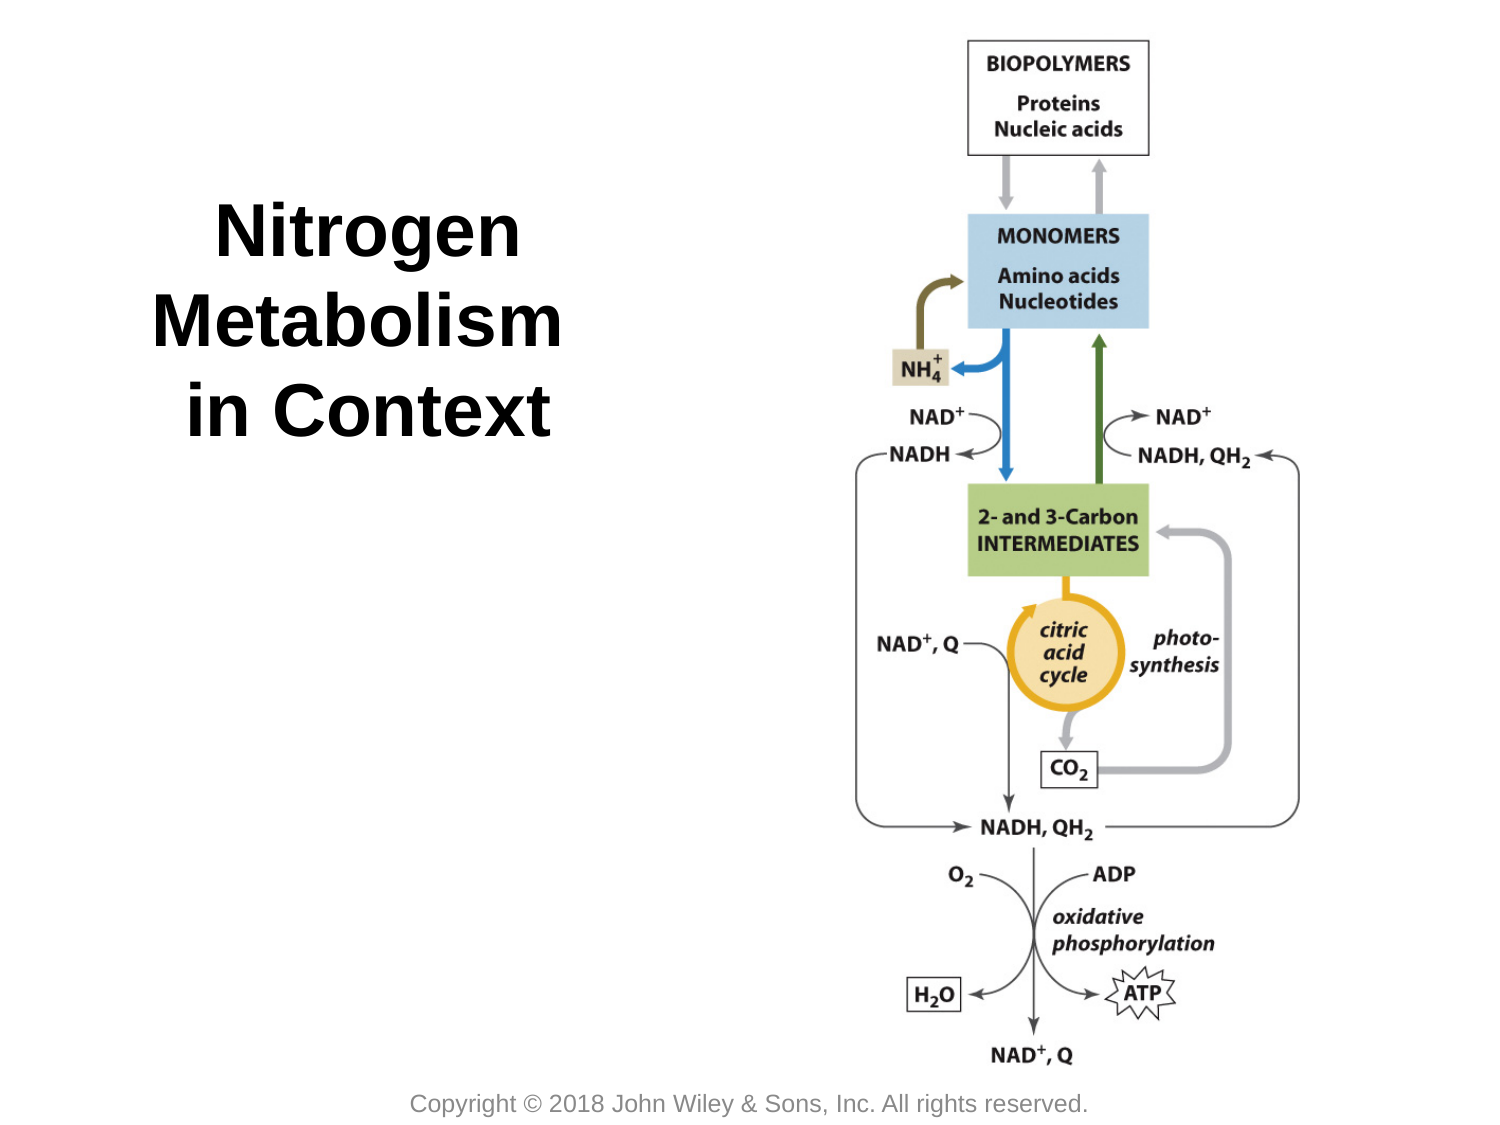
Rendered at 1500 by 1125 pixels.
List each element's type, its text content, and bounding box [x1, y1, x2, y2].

footer Copyright © 2018 John Wiley & Sons, Inc. All rights reserved. [282, 1065, 1218, 1125]
picture [850, 31, 1304, 1070]
title Nitrogen Metabolism in Context [78, 81, 658, 552]
